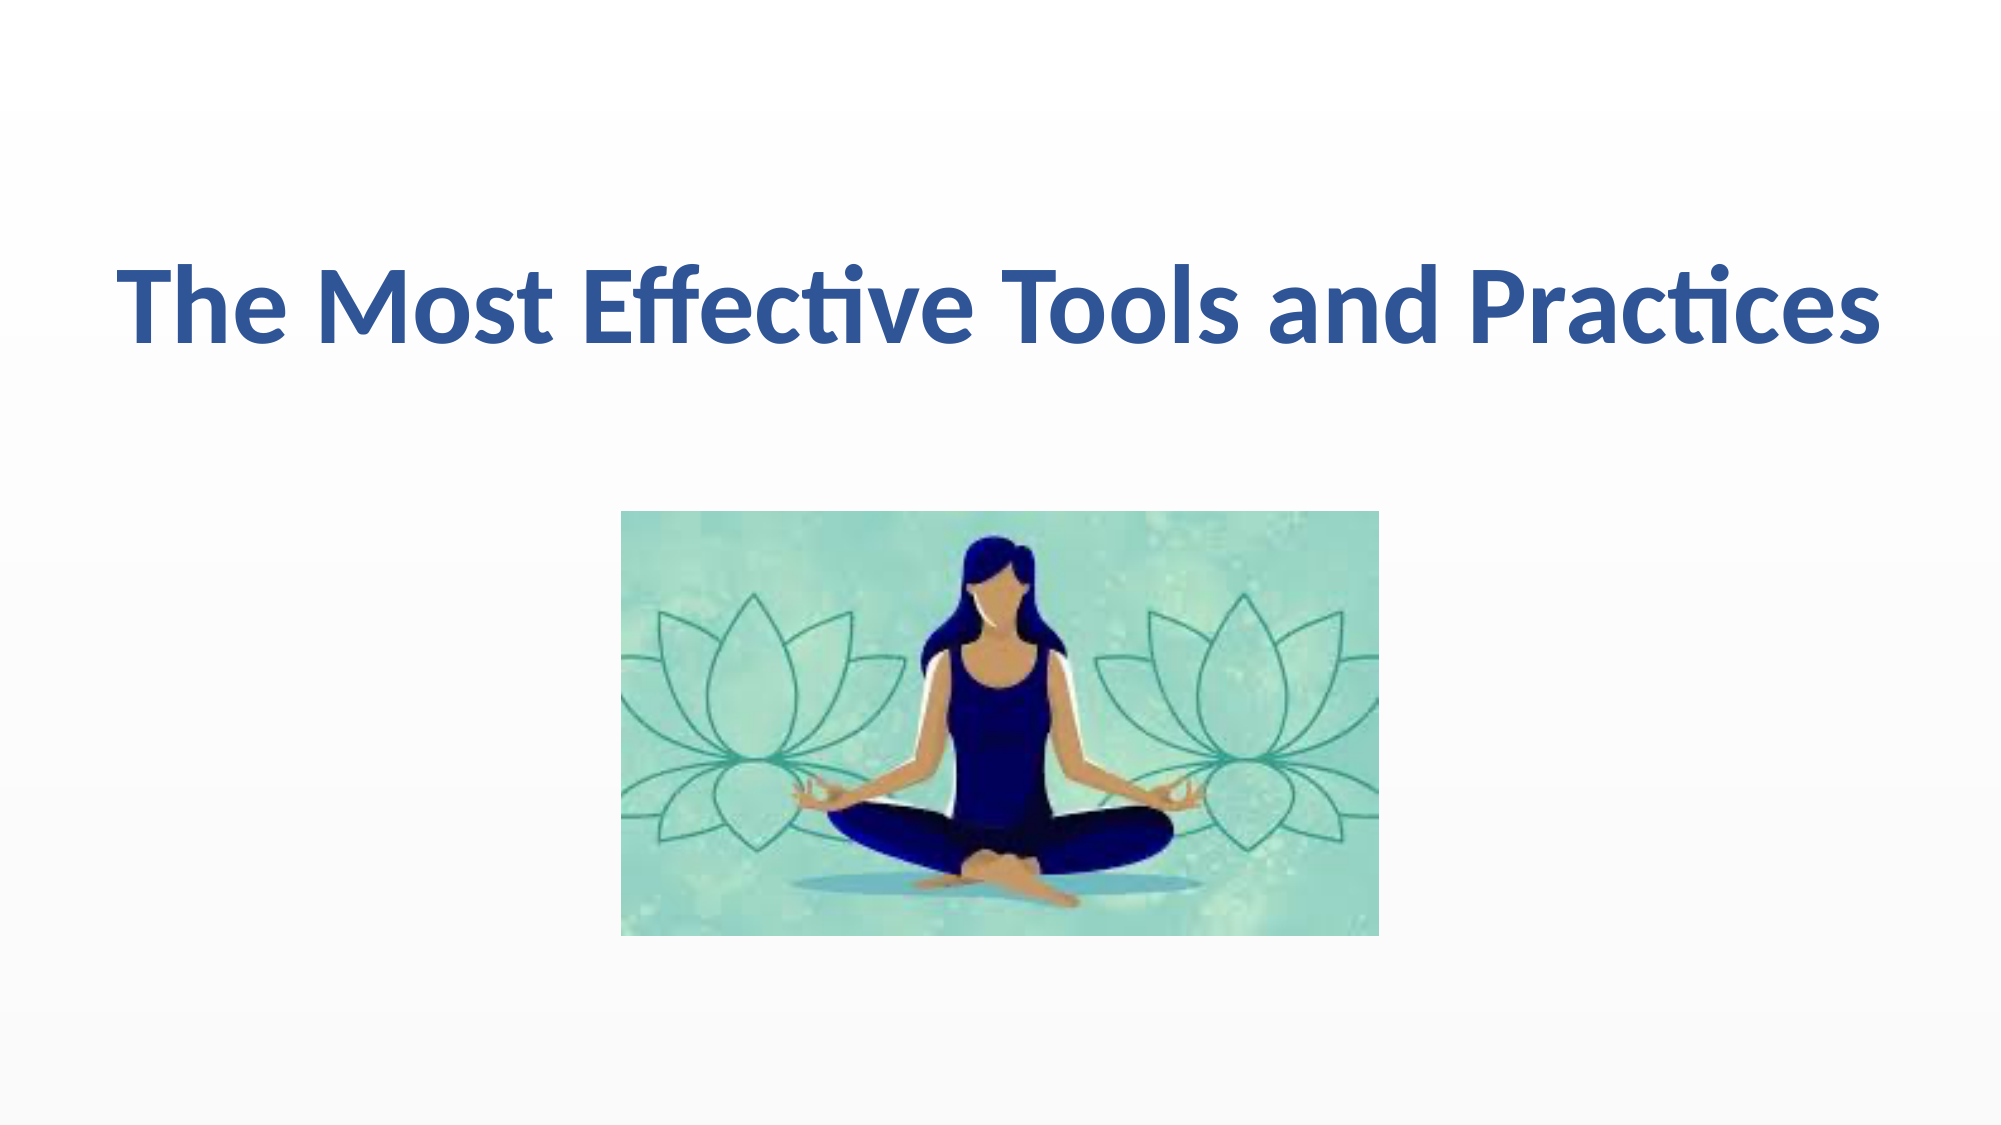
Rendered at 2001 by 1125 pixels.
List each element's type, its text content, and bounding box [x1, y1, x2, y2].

picture [621, 511, 1379, 936]
text_box The Most Effective Tools and Practices [101, 223, 1899, 509]
